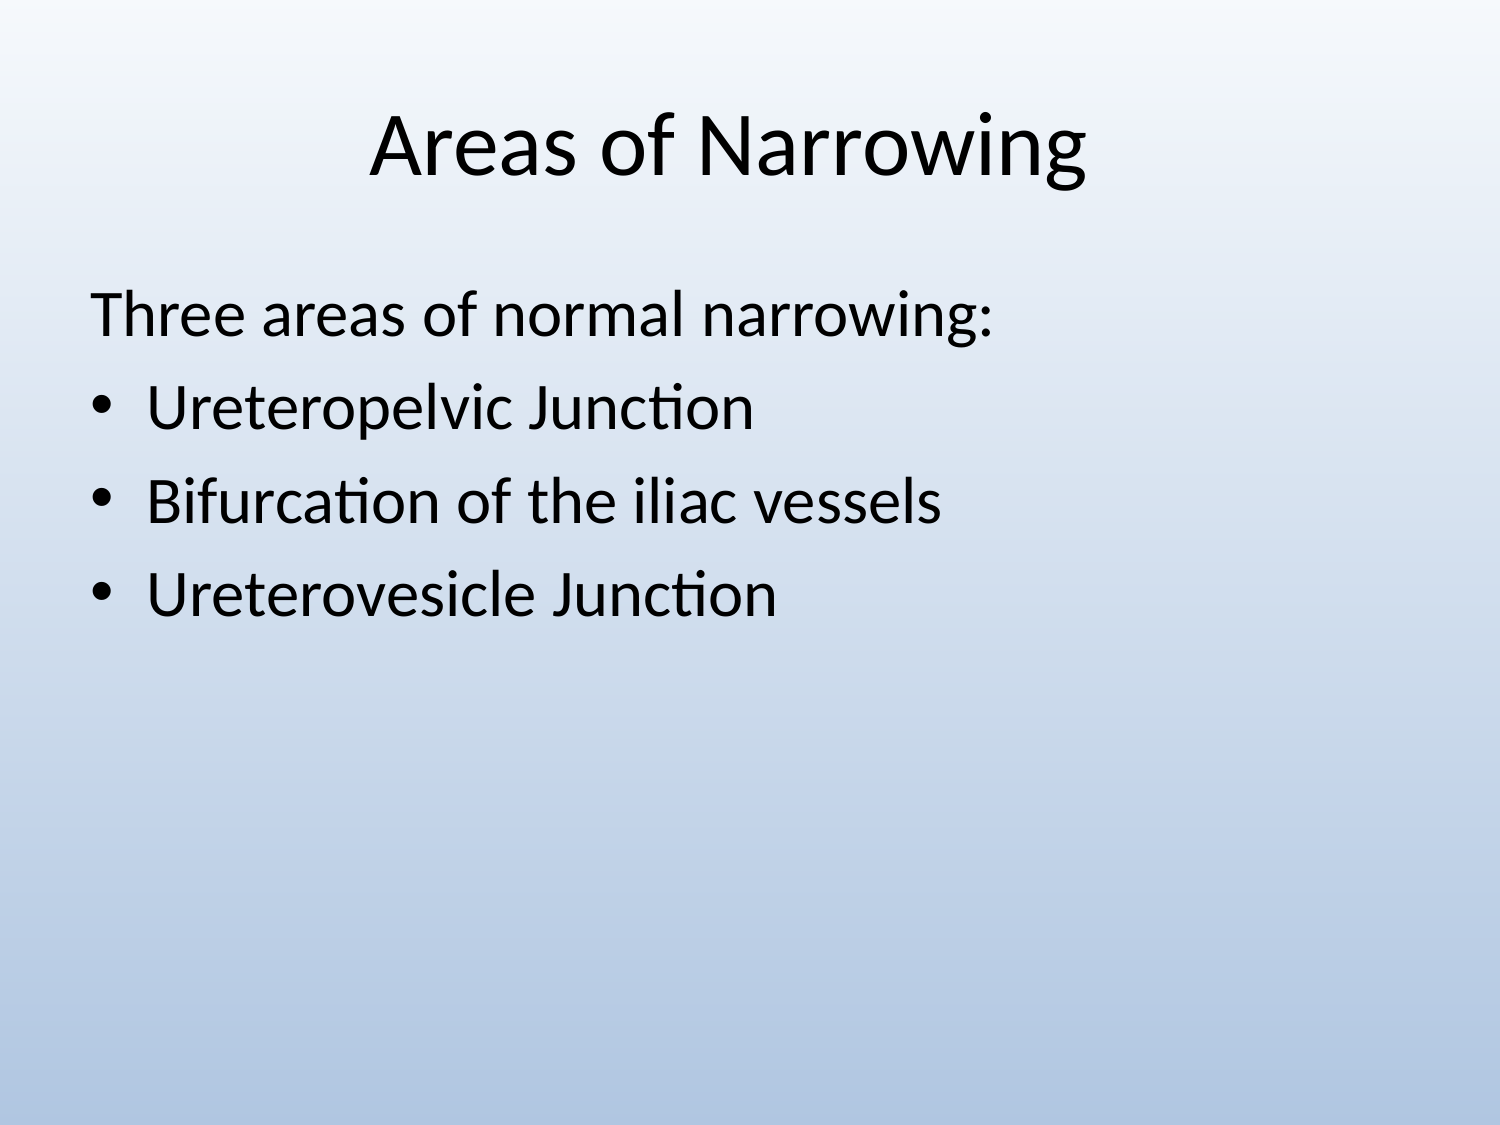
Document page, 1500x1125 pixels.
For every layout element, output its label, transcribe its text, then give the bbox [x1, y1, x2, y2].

list Three areas of normal narrowing: Ureteropelvic Junction Bifurcation of the iliac vessels Ureterovesicle Junction [75, 262, 1425, 1005]
title Areas of Narrowing [75, 45, 1425, 233]
